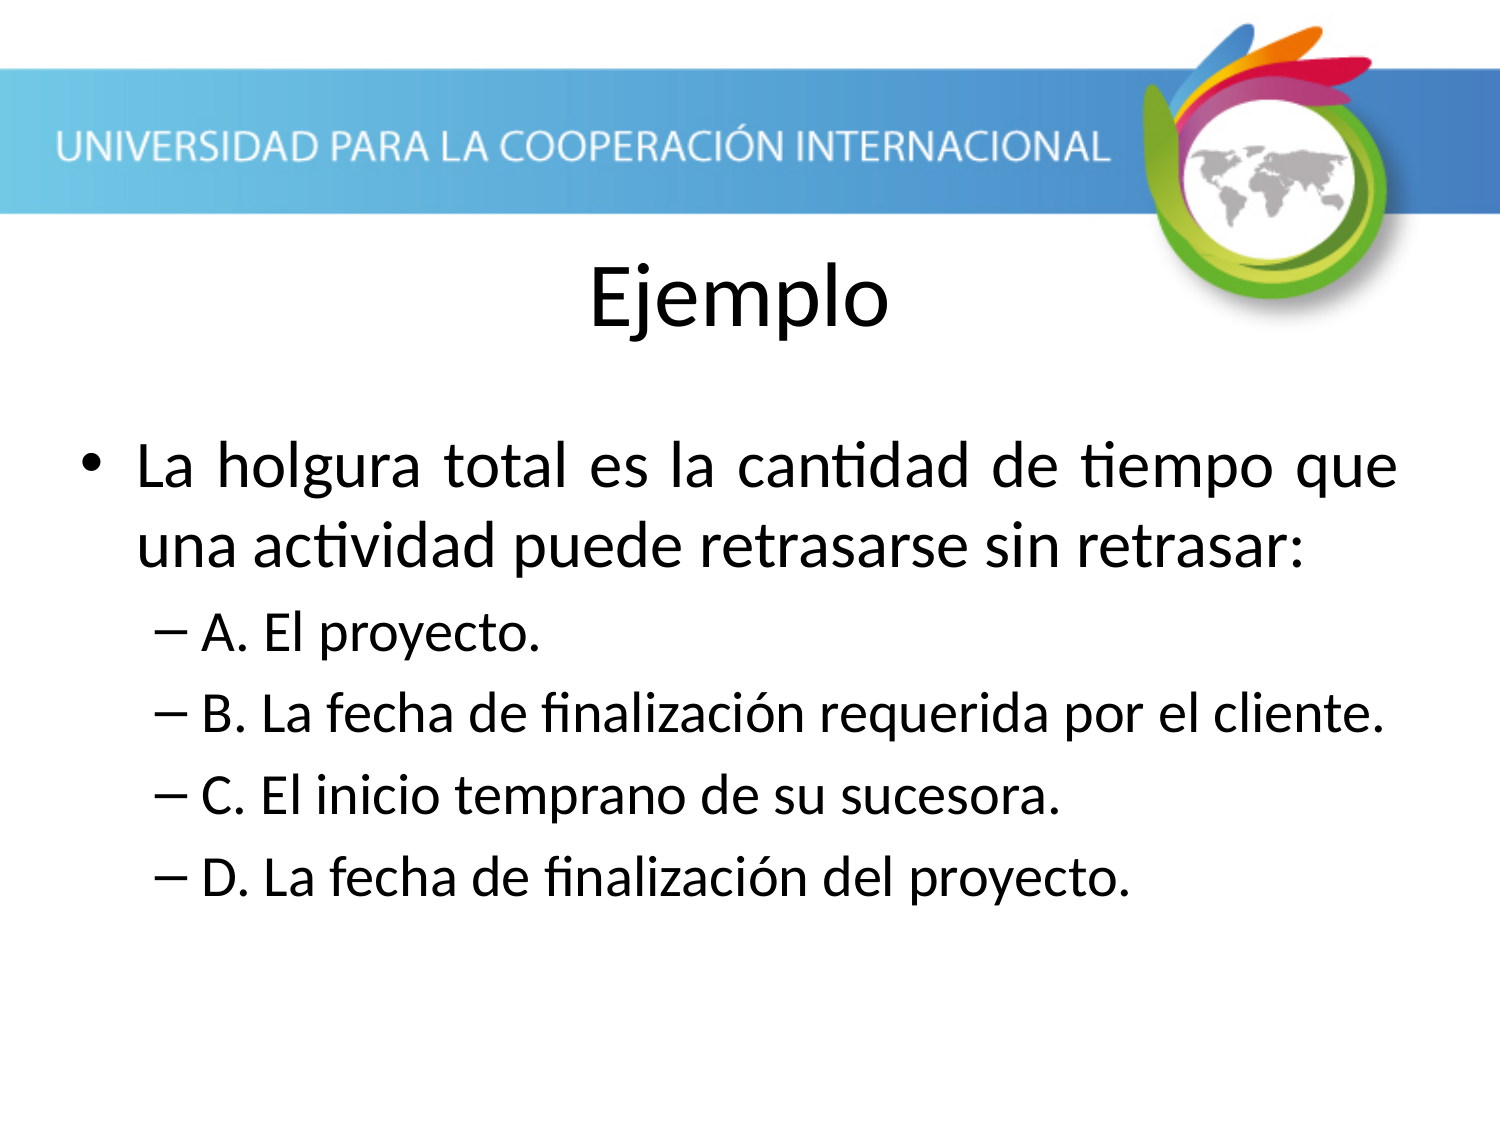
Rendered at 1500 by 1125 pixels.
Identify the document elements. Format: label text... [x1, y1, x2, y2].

list La holgura total es la cantidad de tiempo que una actividad puede retrasarse sin retrasar: A. El proyecto. B. La fecha de finalización requerida por el cliente. C. El inicio temprano de su sucesora. D. La fecha de finalización del proyecto. [64, 413, 1416, 1125]
picture [0, 0, 1500, 1125]
title Ejemplo [64, 196, 1416, 385]
